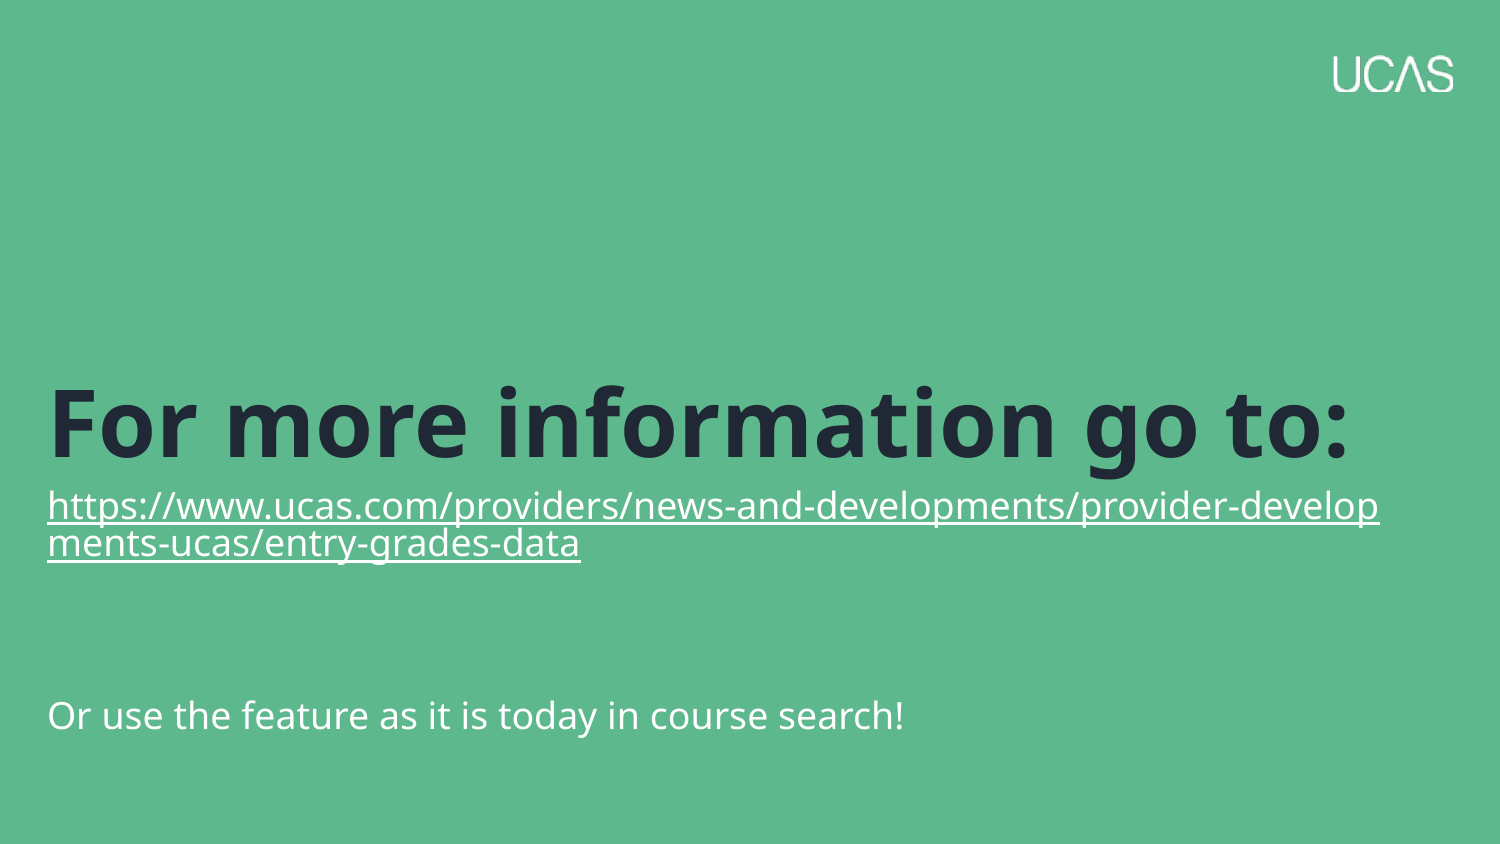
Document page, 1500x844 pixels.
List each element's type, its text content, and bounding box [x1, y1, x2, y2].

list https://www.ucas.com/providers/news-and-developments/provider-developments-ucas/entry-grades-data Or use the feature as it is today in course search! [47, 481, 1397, 698]
title For more information go to: [47, 210, 1397, 478]
